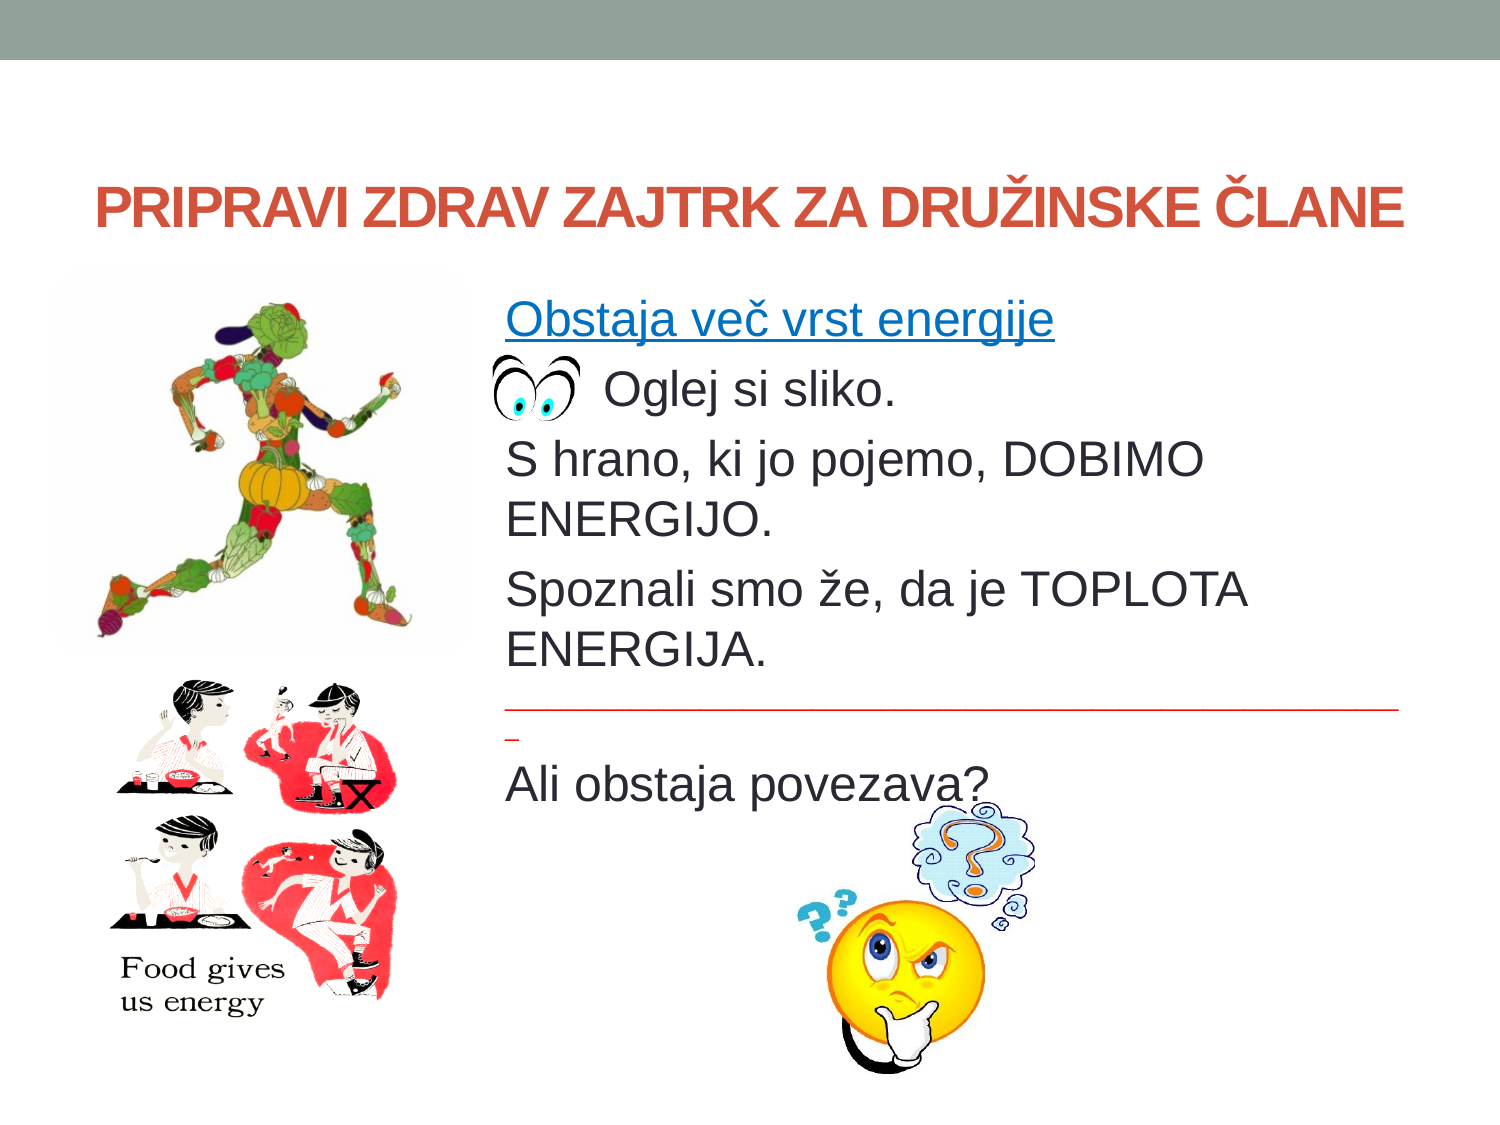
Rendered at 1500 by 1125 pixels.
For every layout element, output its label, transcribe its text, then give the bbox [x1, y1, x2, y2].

picture [489, 352, 583, 424]
list Obstaja več vrst energije Oglej si sliko. S hrano, ki jo pojemo, DOBIMO ENERGIJO. Spoznali smo že, da je TOPLOTA ENERGIJA. _________________________________________________________________ Ali obstaja povezava? [490, 278, 1425, 1063]
picture [100, 658, 411, 1038]
picture [52, 266, 470, 657]
title PRIPRAVI ZDRAV ZAJTRK ZA DRUŽINSKE ČLANE [75, 87, 1425, 250]
picture [796, 801, 1035, 1075]
